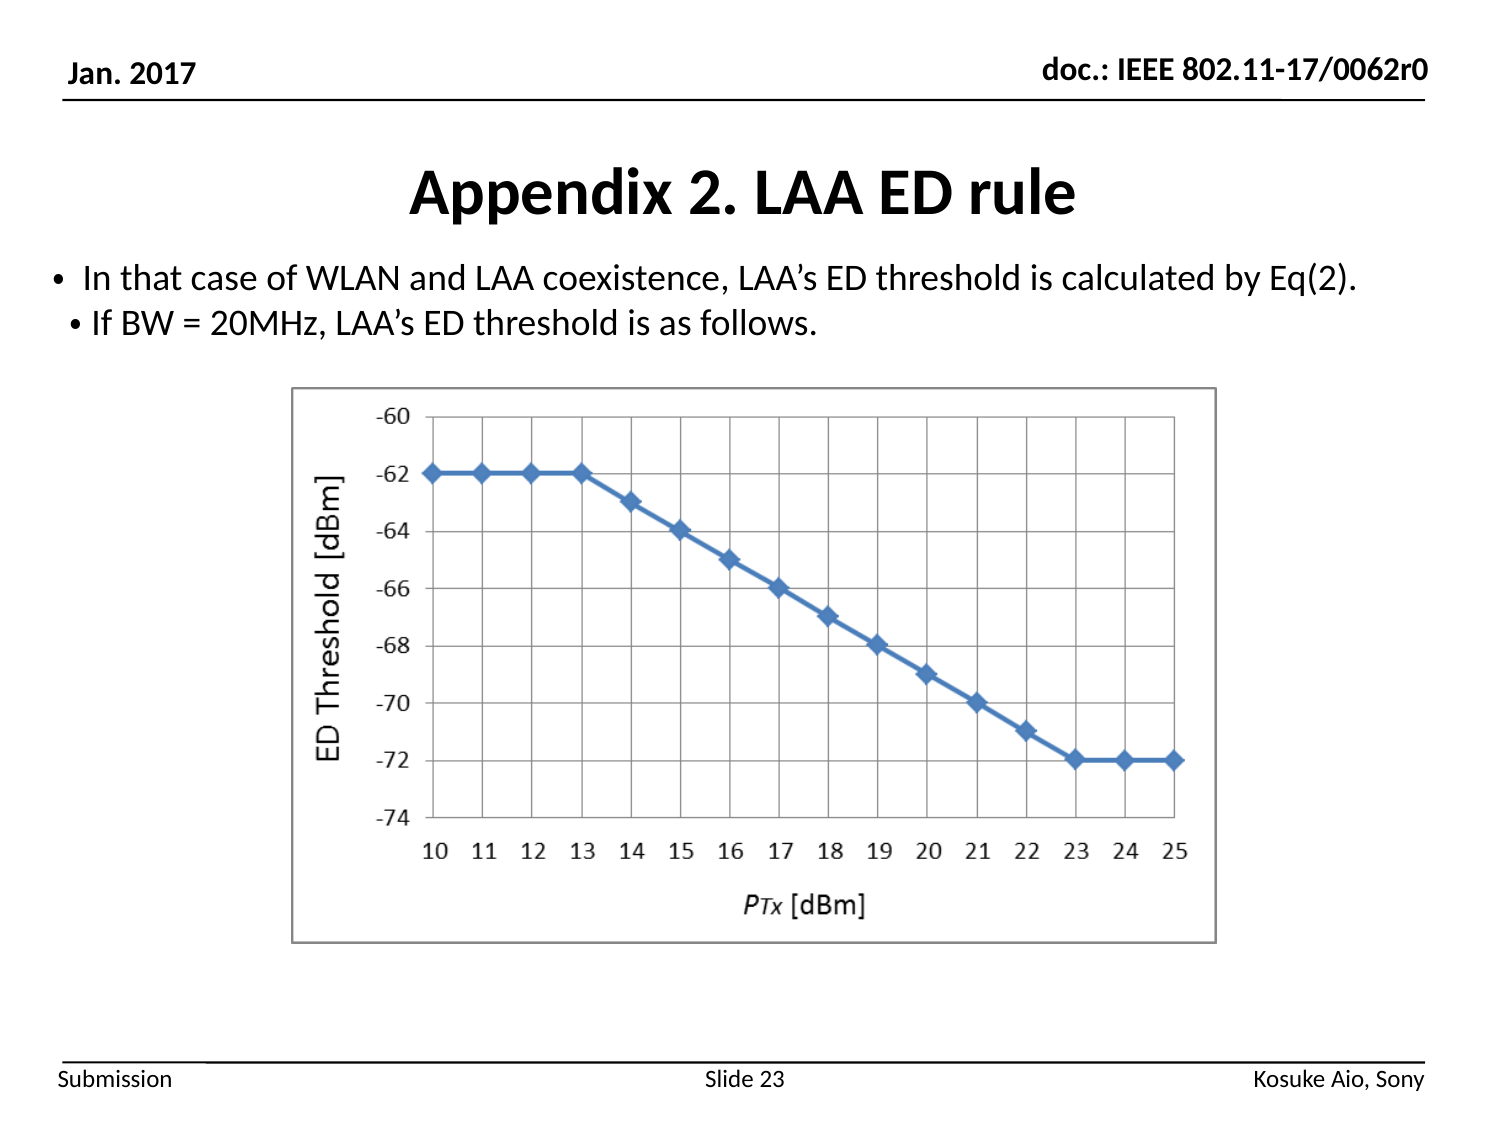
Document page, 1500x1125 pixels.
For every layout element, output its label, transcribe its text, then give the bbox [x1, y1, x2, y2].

title Appendix 2. LAA ED rule [62, 112, 1426, 245]
slide_number Slide 23 [702, 1061, 788, 1093]
text_box ・ In that case of WLAN and LAA coexistence, LAA’s ED threshold is calculated by Eq(2). ・If BW = 20MHz, LAA’s ED threshold is as follows. [37, 245, 1472, 351]
picture [291, 387, 1218, 944]
